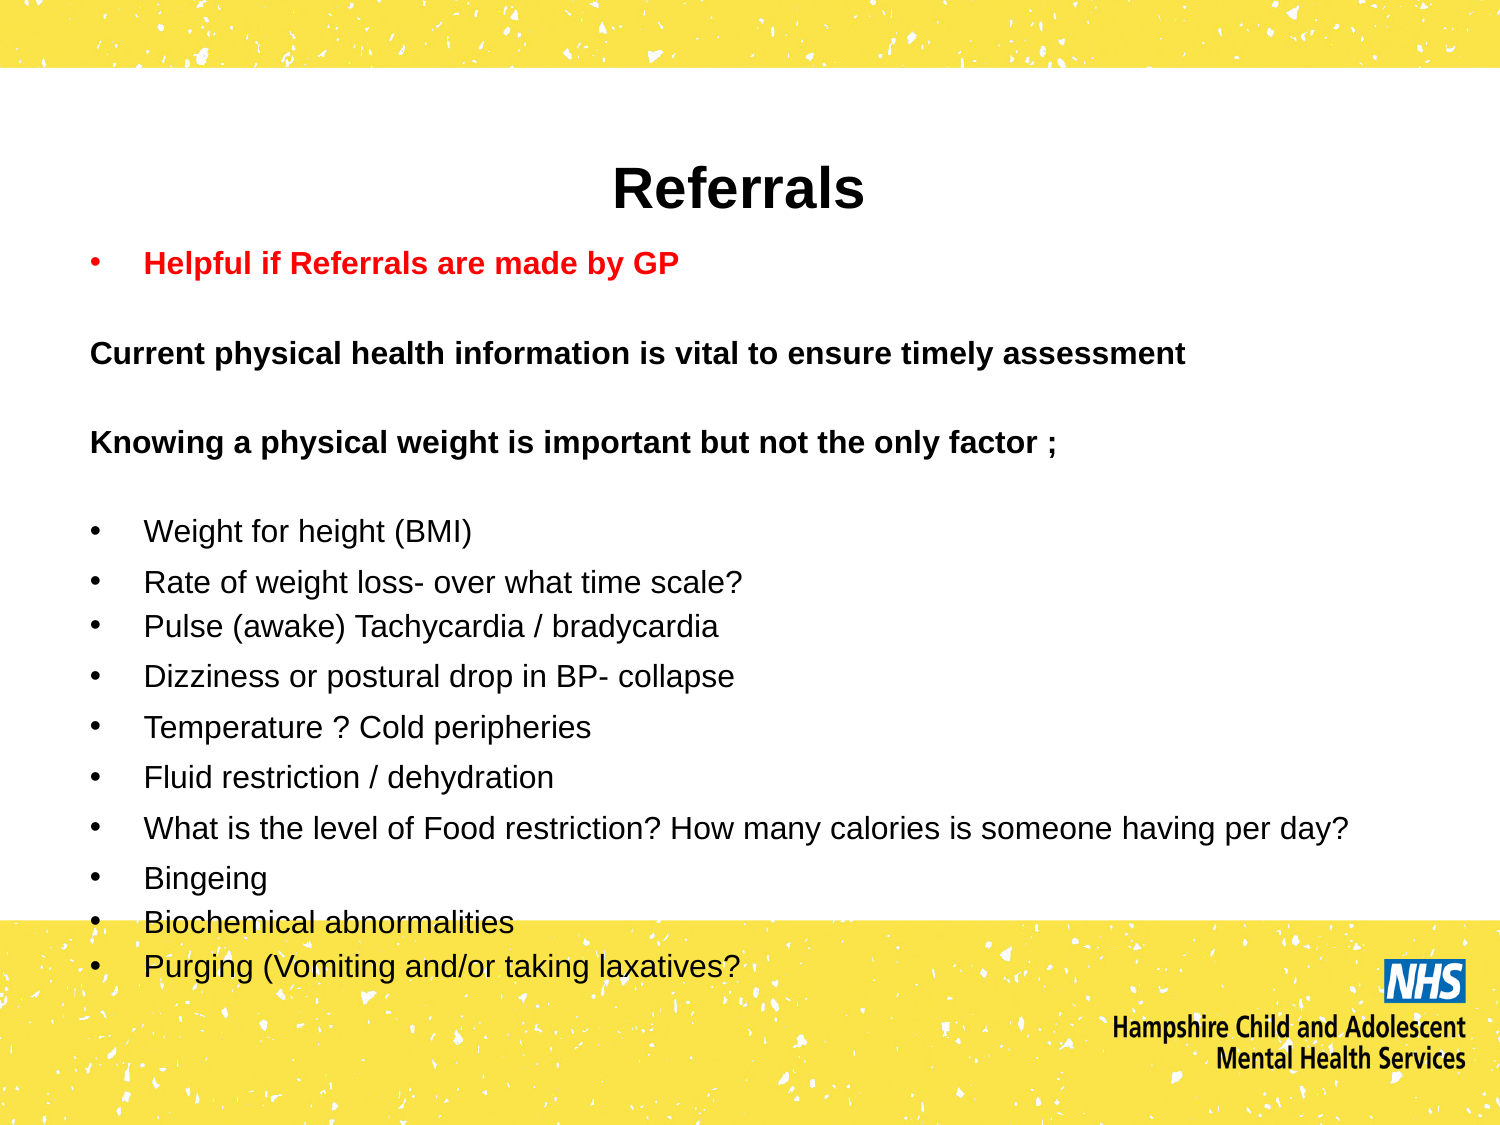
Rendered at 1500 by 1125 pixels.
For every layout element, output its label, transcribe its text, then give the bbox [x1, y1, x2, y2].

picture [0, 921, 1500, 1125]
text_box Referrals [597, 142, 881, 228]
picture [0, 0, 1500, 67]
text_box Helpful if Referrals are made by GP Current physical health information is vital to ensure timely assessment Knowing a physical weight is important but not the only factor ; Weight for height (BMI) Rate of weight loss- over what time scale? Pulse (awake) Tachycardia / bradycardia Dizziness or postural drop in BP- collapse Temperature ? Cold peripheries Fluid restriction / dehydration What is the level of Food restriction? How many calories is someone having per day? Bingeing Biochemical abnormalities Purging (Vomiting and/or taking laxatives? [74, 235, 1425, 1024]
